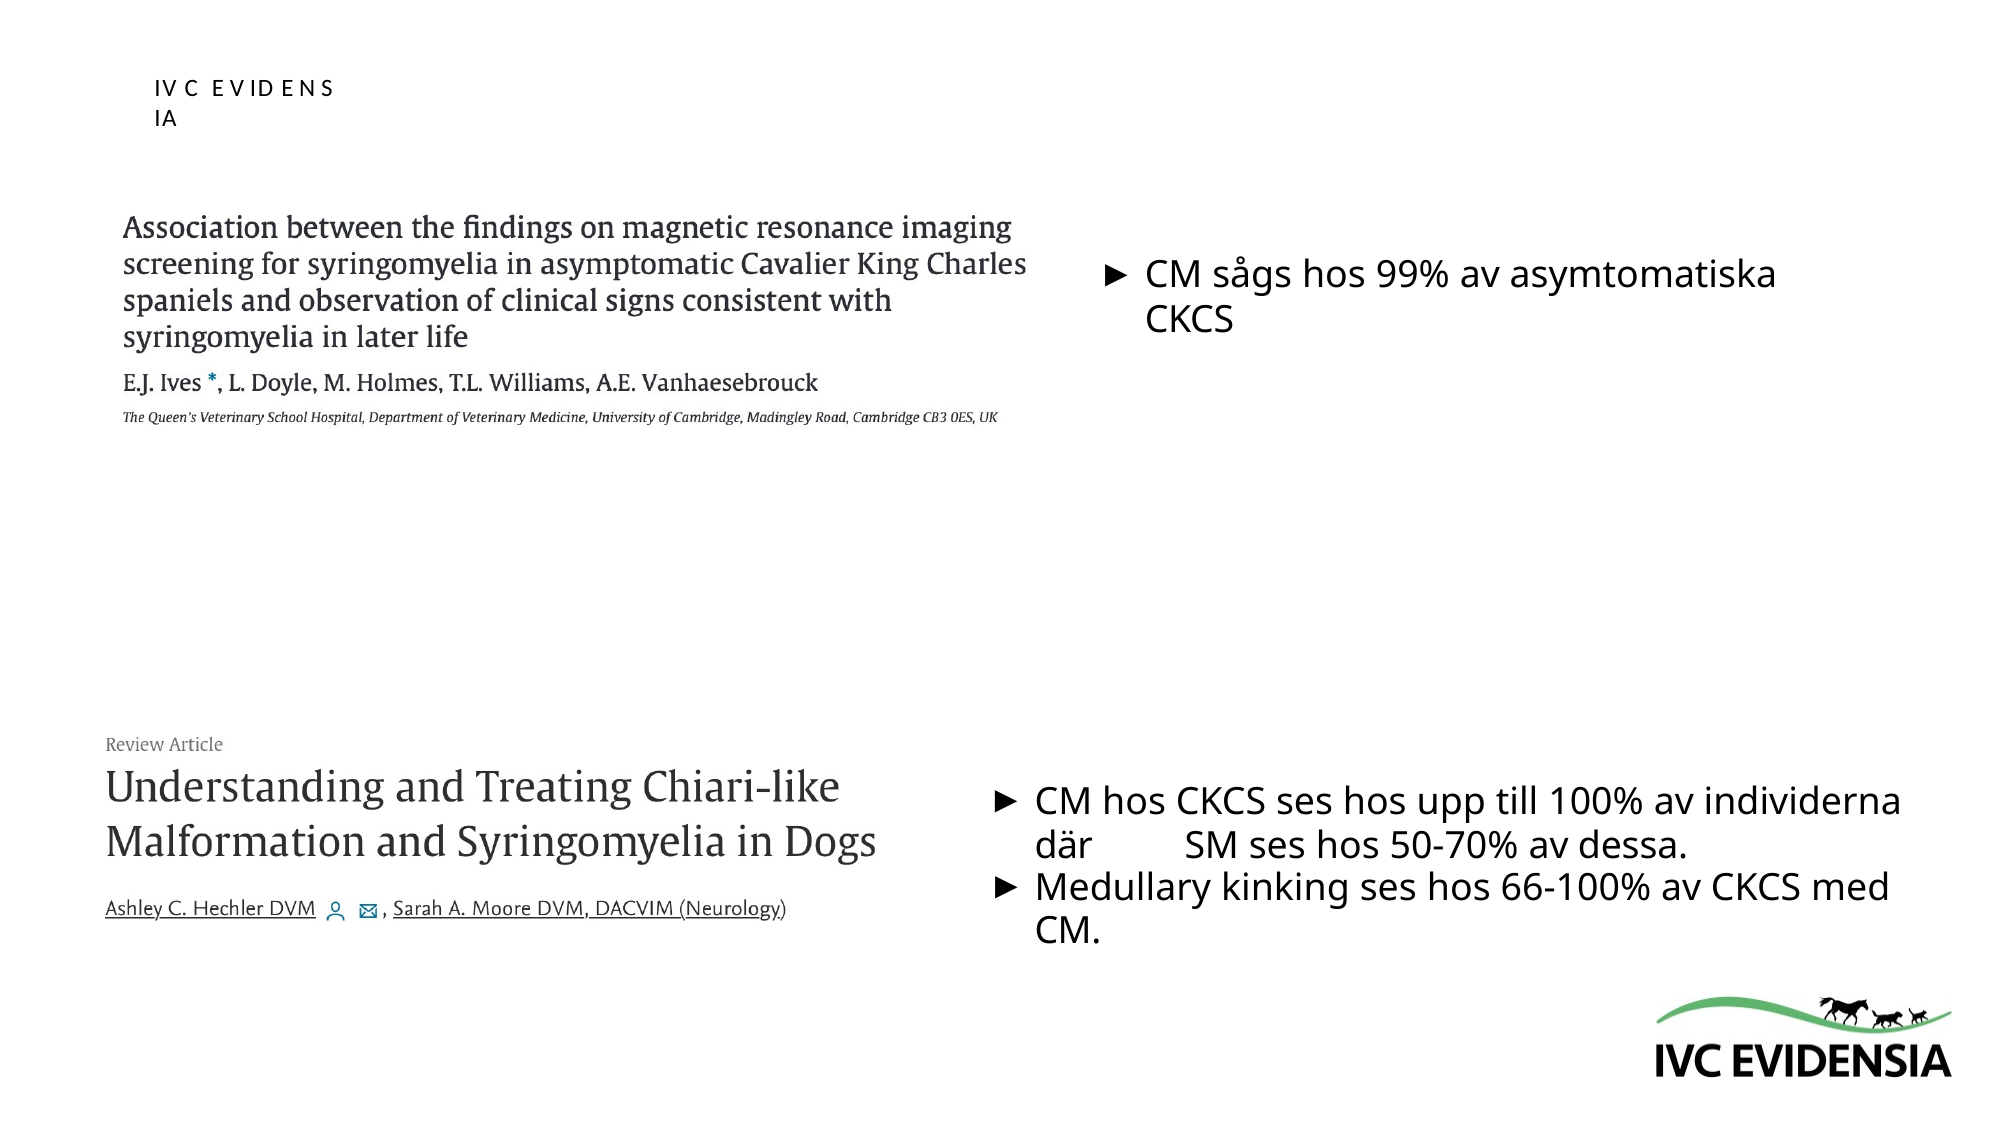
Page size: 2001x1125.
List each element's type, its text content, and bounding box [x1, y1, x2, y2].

text_box IV C E V ID E N S IA [152, 69, 359, 132]
picture [1656, 996, 1952, 1078]
text_box CM sågs hos 99% av asymtomatiska CKCS [1095, 248, 1838, 341]
picture [105, 735, 875, 922]
text_box CM hos CKCS ses hos upp till 100% av individerna där SM ses hos 50-70% av dessa. Medullary kinking ses hos 66-100% av CKCS med CM. [985, 773, 1925, 951]
picture [122, 210, 1029, 429]
